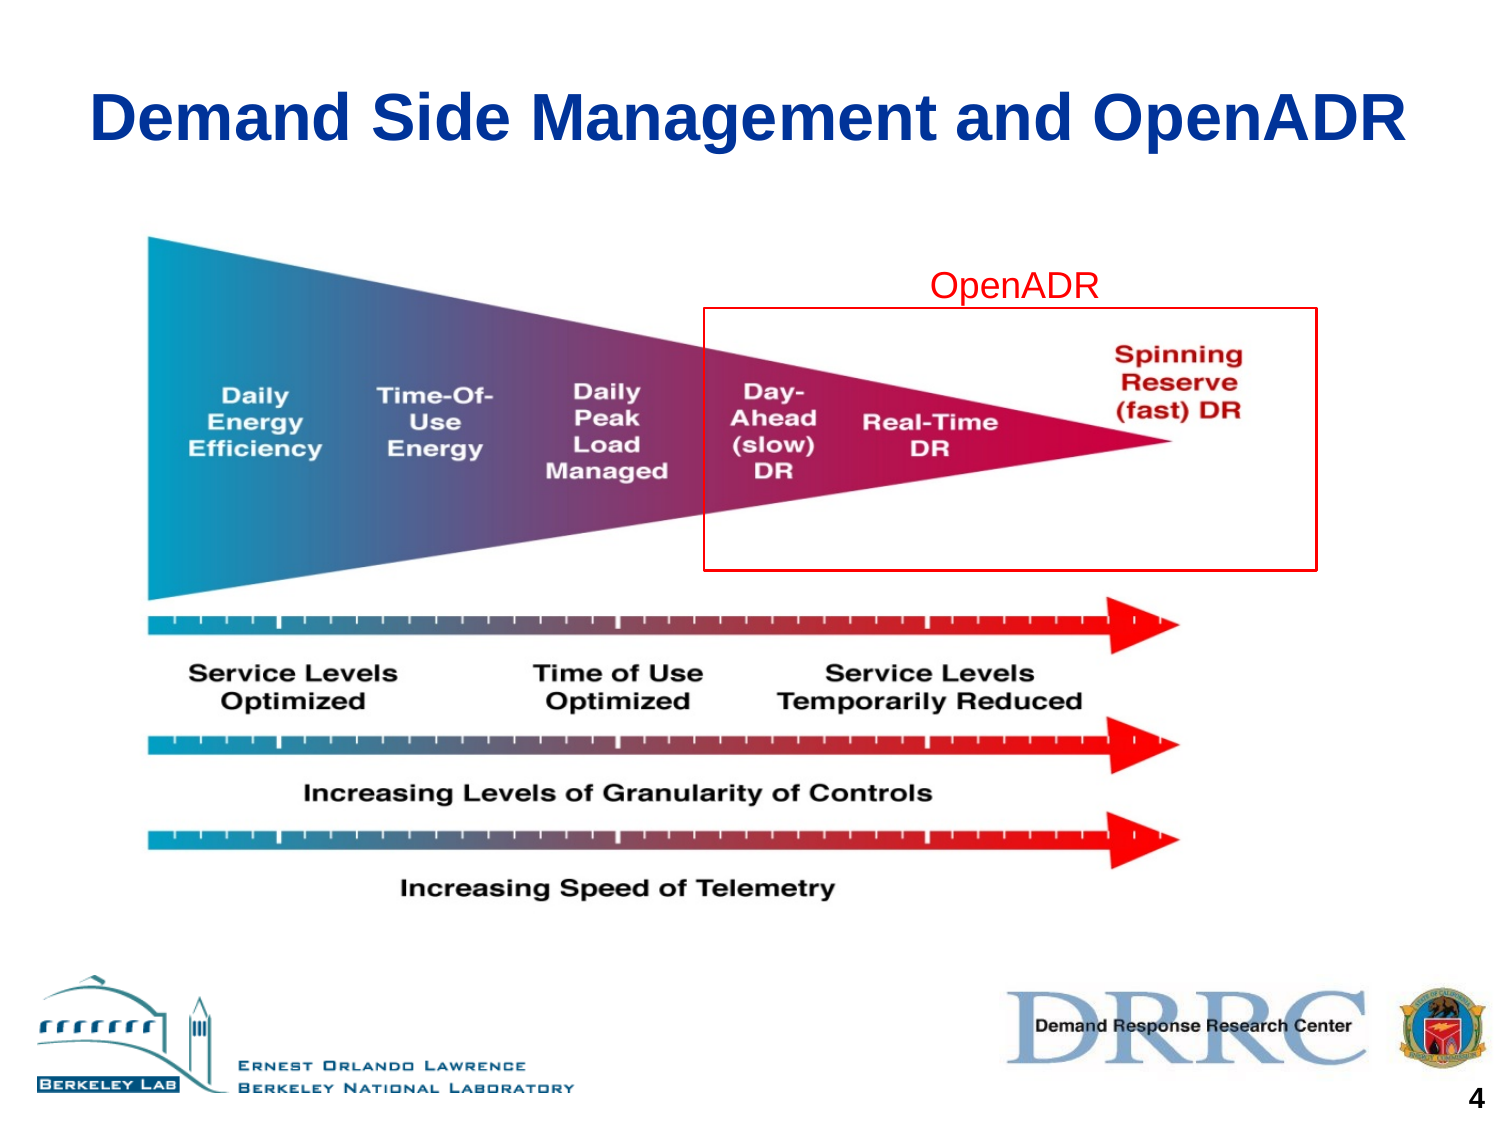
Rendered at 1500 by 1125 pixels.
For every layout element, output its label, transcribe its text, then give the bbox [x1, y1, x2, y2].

text_box Demand Side Management and OpenADR [75, 0, 1470, 158]
picture [999, 974, 1500, 1082]
slide_number 4 [1149, 1071, 1500, 1125]
picture [37, 975, 575, 1093]
picture [89, 203, 1381, 928]
